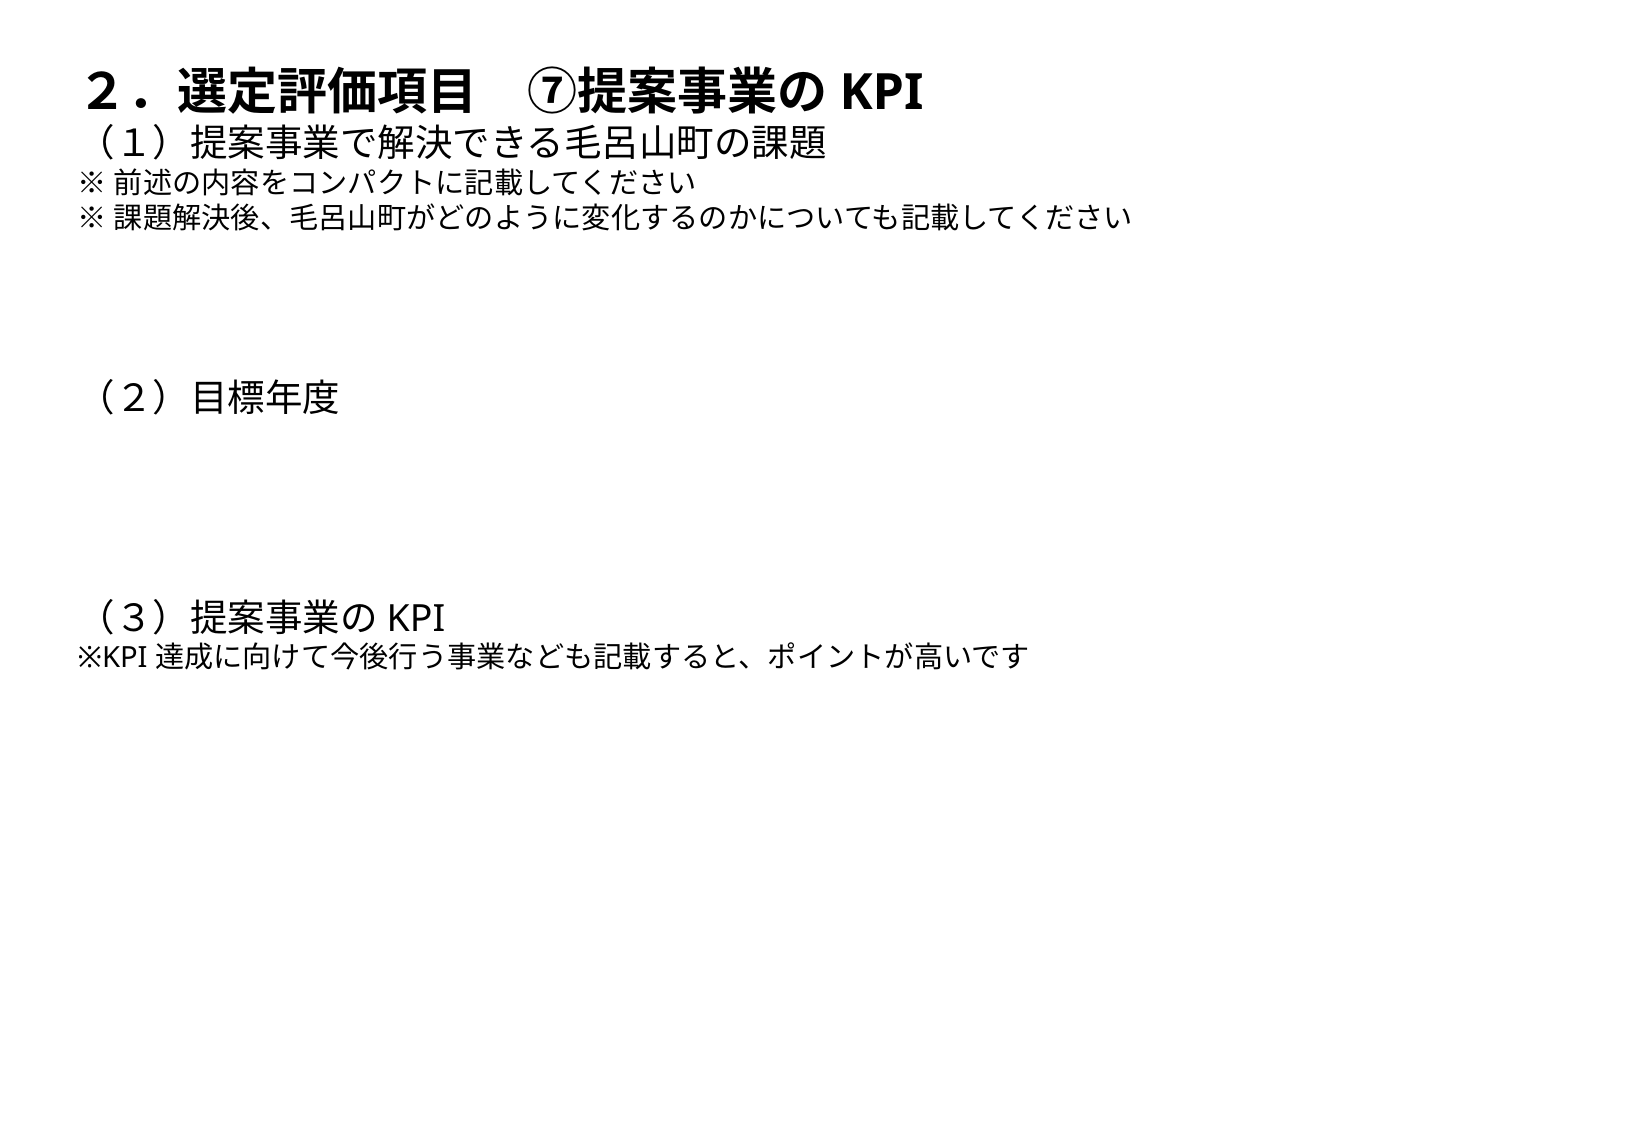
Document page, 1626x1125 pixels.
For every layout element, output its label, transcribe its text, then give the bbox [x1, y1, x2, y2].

text_box ２．選定評価項目 ⑦提案事業のKPI （１）提案事業で解決できる毛呂山町の課題 ※前述の内容をコンパクトに記載してください ※課題解決後、毛呂山町がどのように変化するのかについても記載してください （２）目標年度 （３）提案事業のKPI ※KPI達成に向けて今後行う事業なども記載すると、ポイントが高いです [62, 51, 1578, 996]
